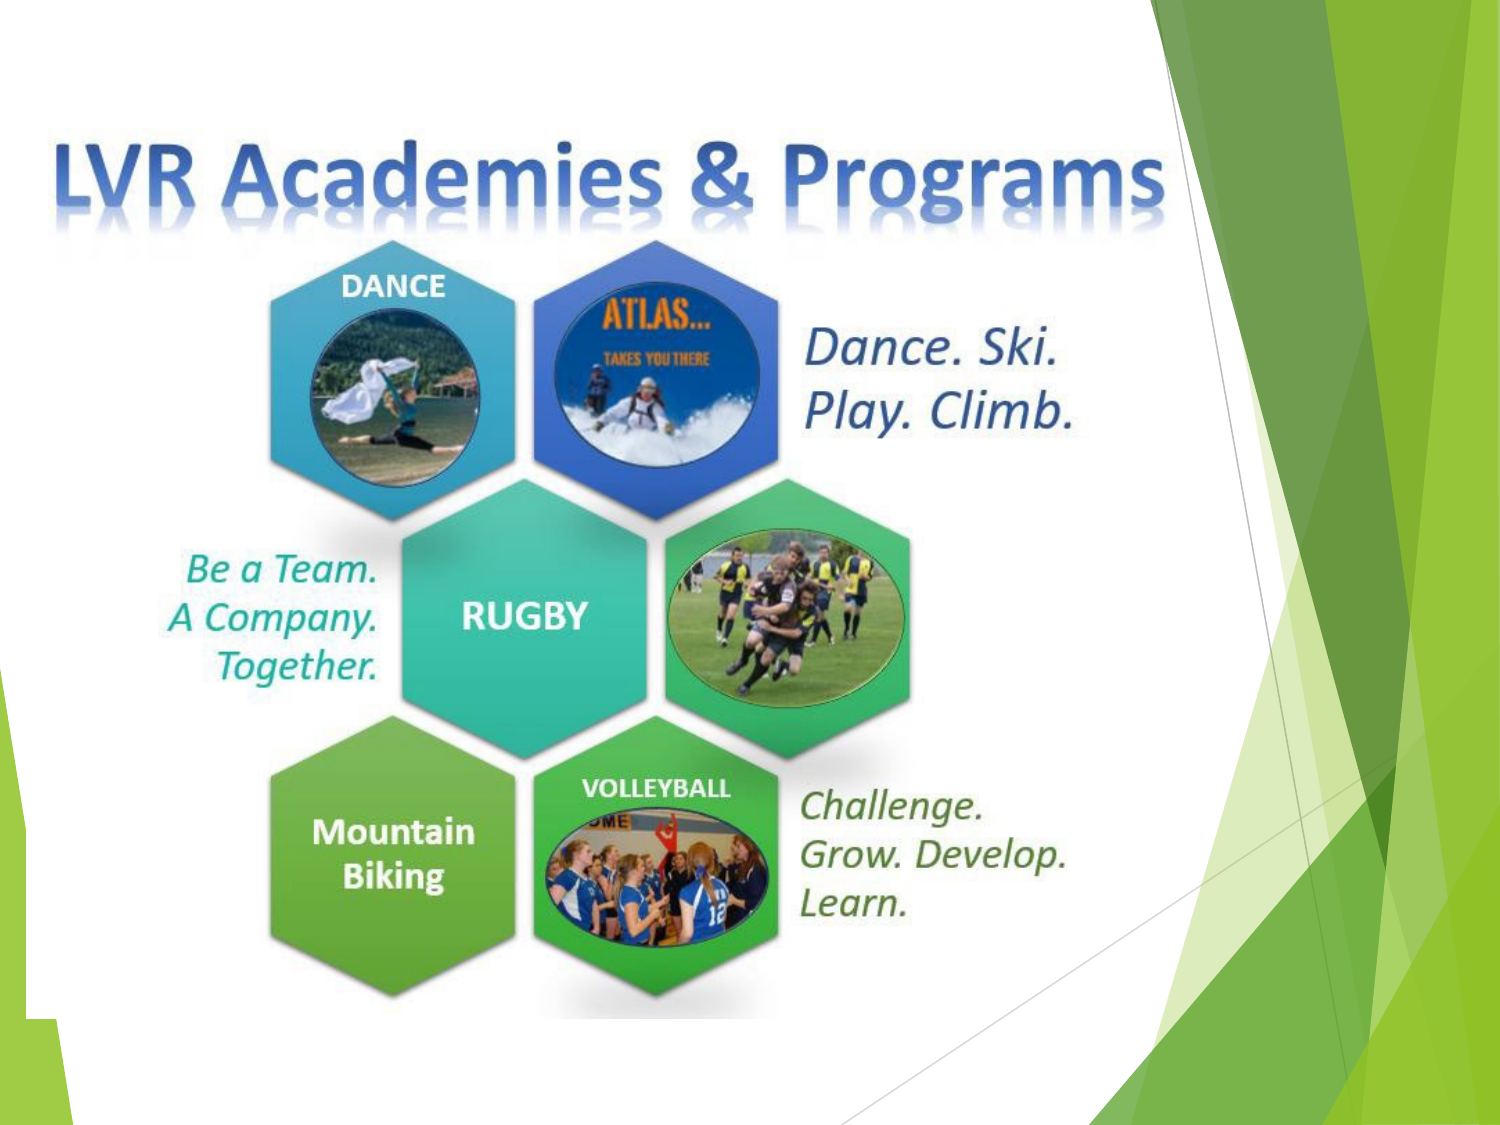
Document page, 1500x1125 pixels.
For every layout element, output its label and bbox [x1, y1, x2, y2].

text_box [840, 0, 1500, 1125]
picture [26, 105, 840, 1019]
